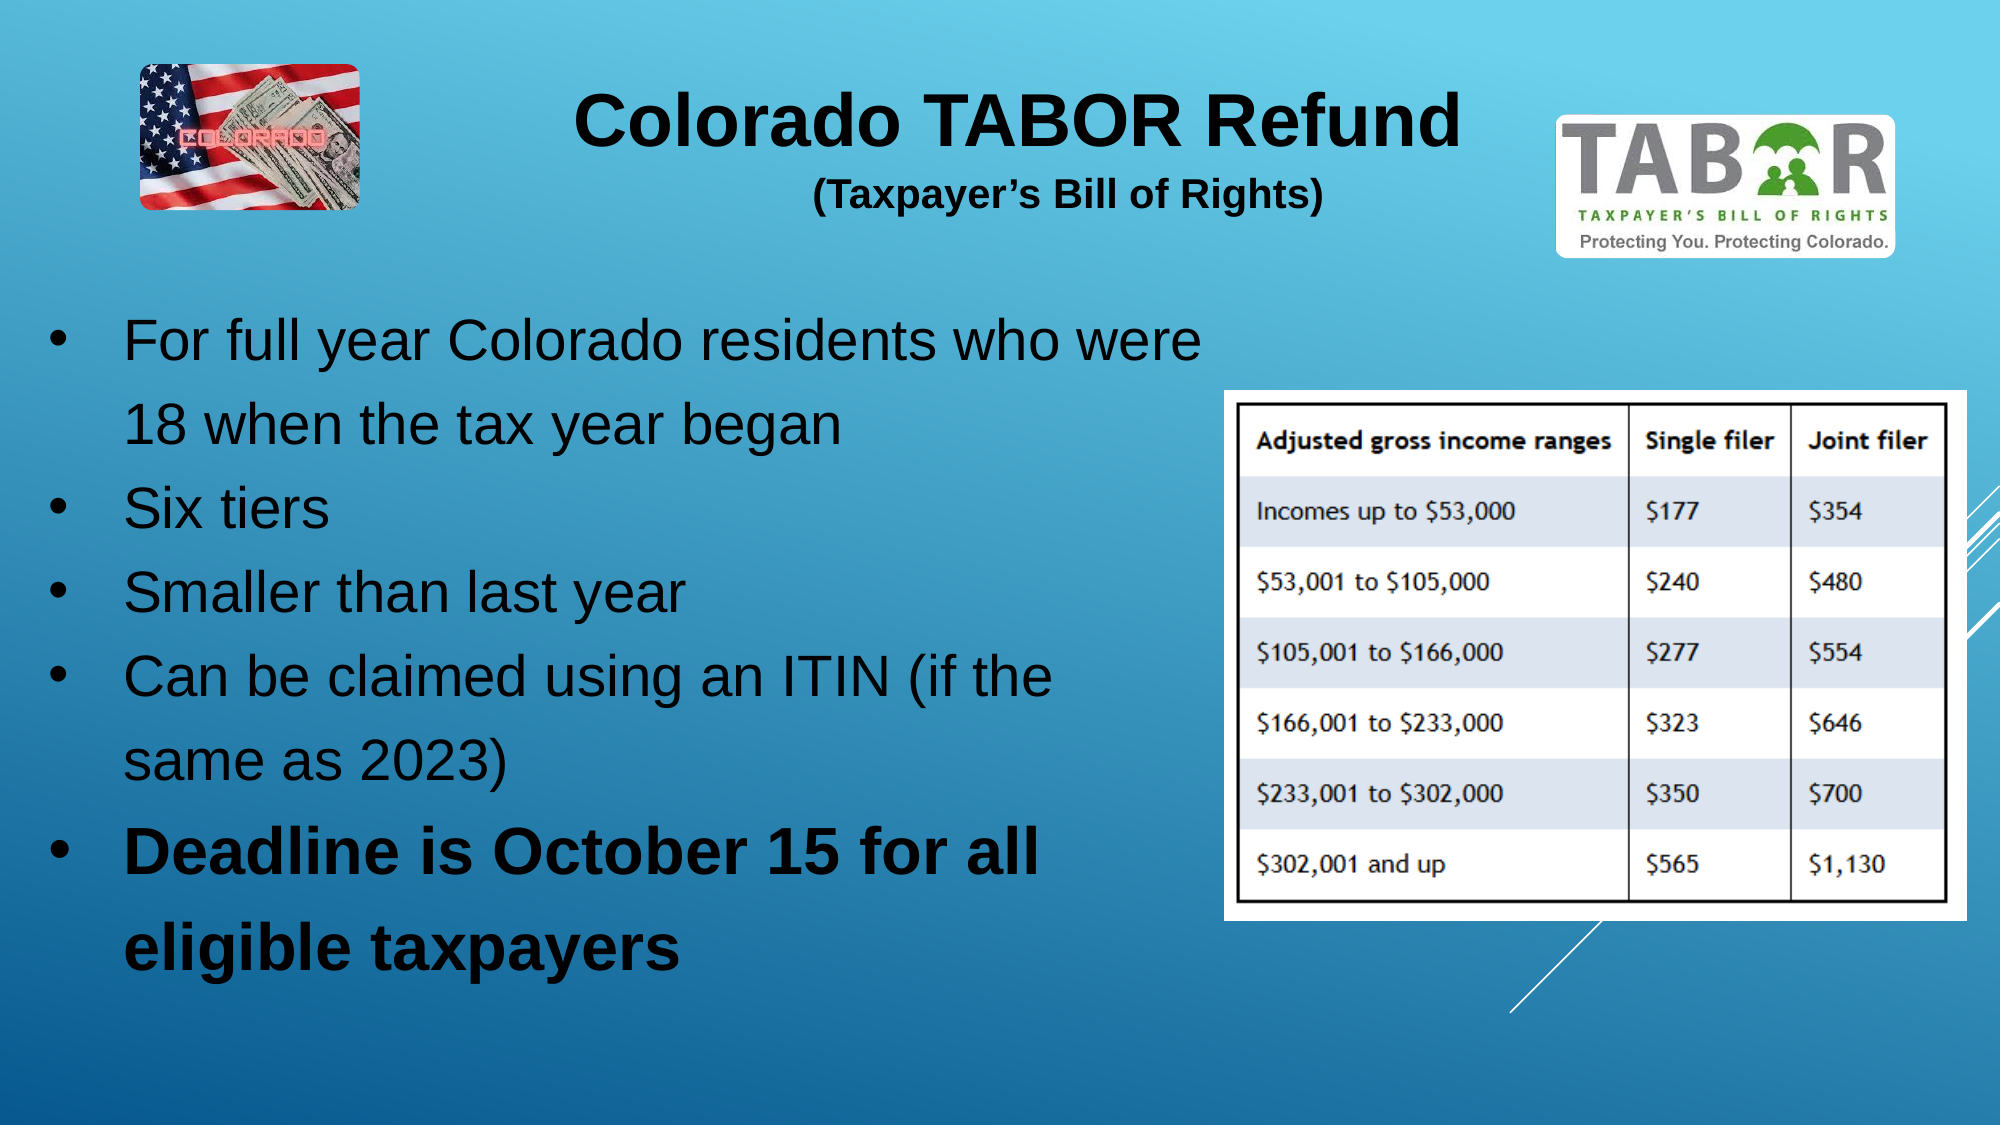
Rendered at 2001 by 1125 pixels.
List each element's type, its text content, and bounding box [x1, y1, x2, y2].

text_box (Taxpayer’s Bill of Rights) [797, 159, 1340, 225]
text_box Colorado TABOR Refund [558, 64, 1479, 169]
picture [1223, 390, 1967, 922]
picture [1554, 114, 1896, 259]
text_box For full year Colorado residents who were 18 when the tax year began Six tiers Smaller than last year Can be claimed using an ITIN (if the same as 2023) Deadline is October 15 for all eligible taxpayers [0, 280, 1225, 992]
picture [139, 63, 360, 211]
